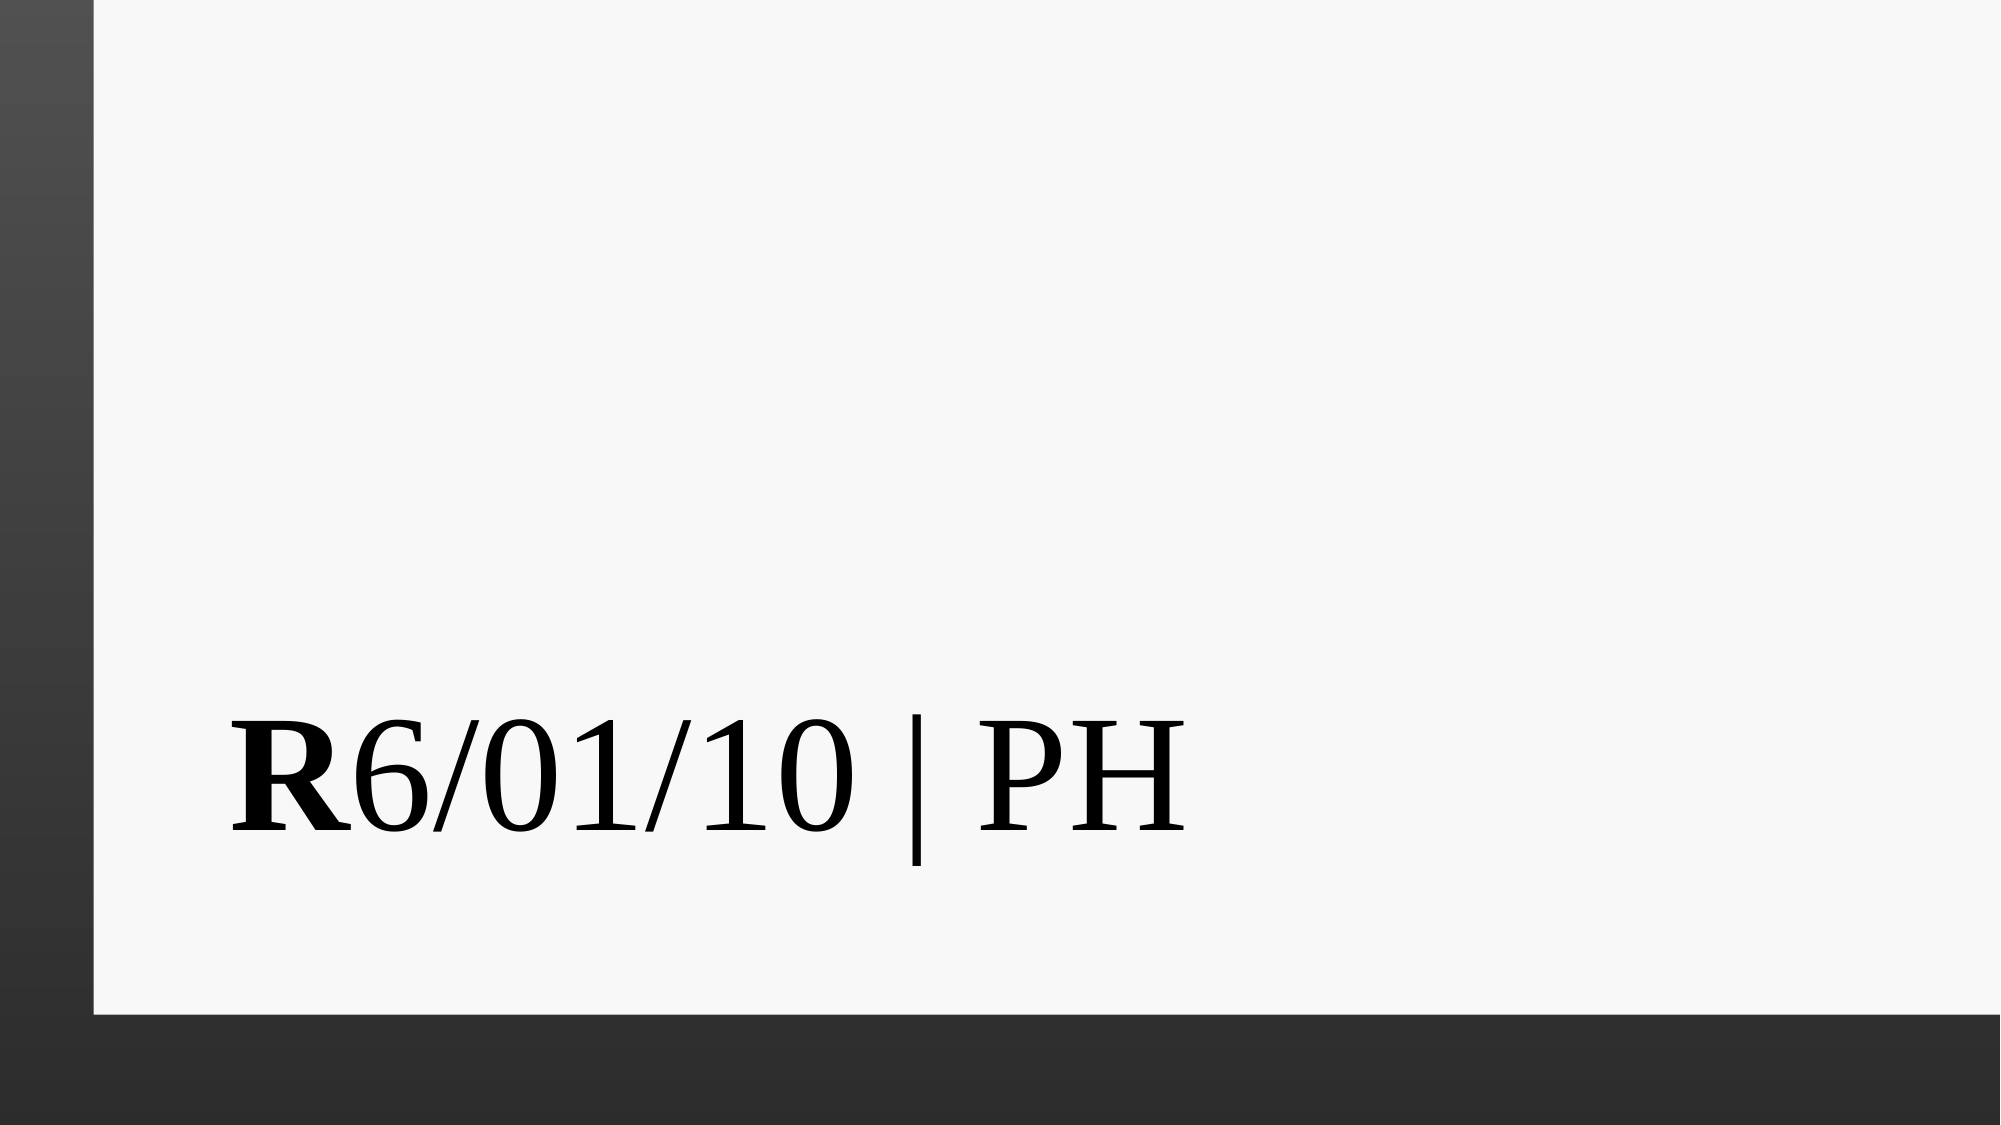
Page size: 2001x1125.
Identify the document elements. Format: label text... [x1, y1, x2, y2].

text_box [93, 0, 2000, 1016]
text_box R6/01/10 | PH [214, 656, 1315, 871]
